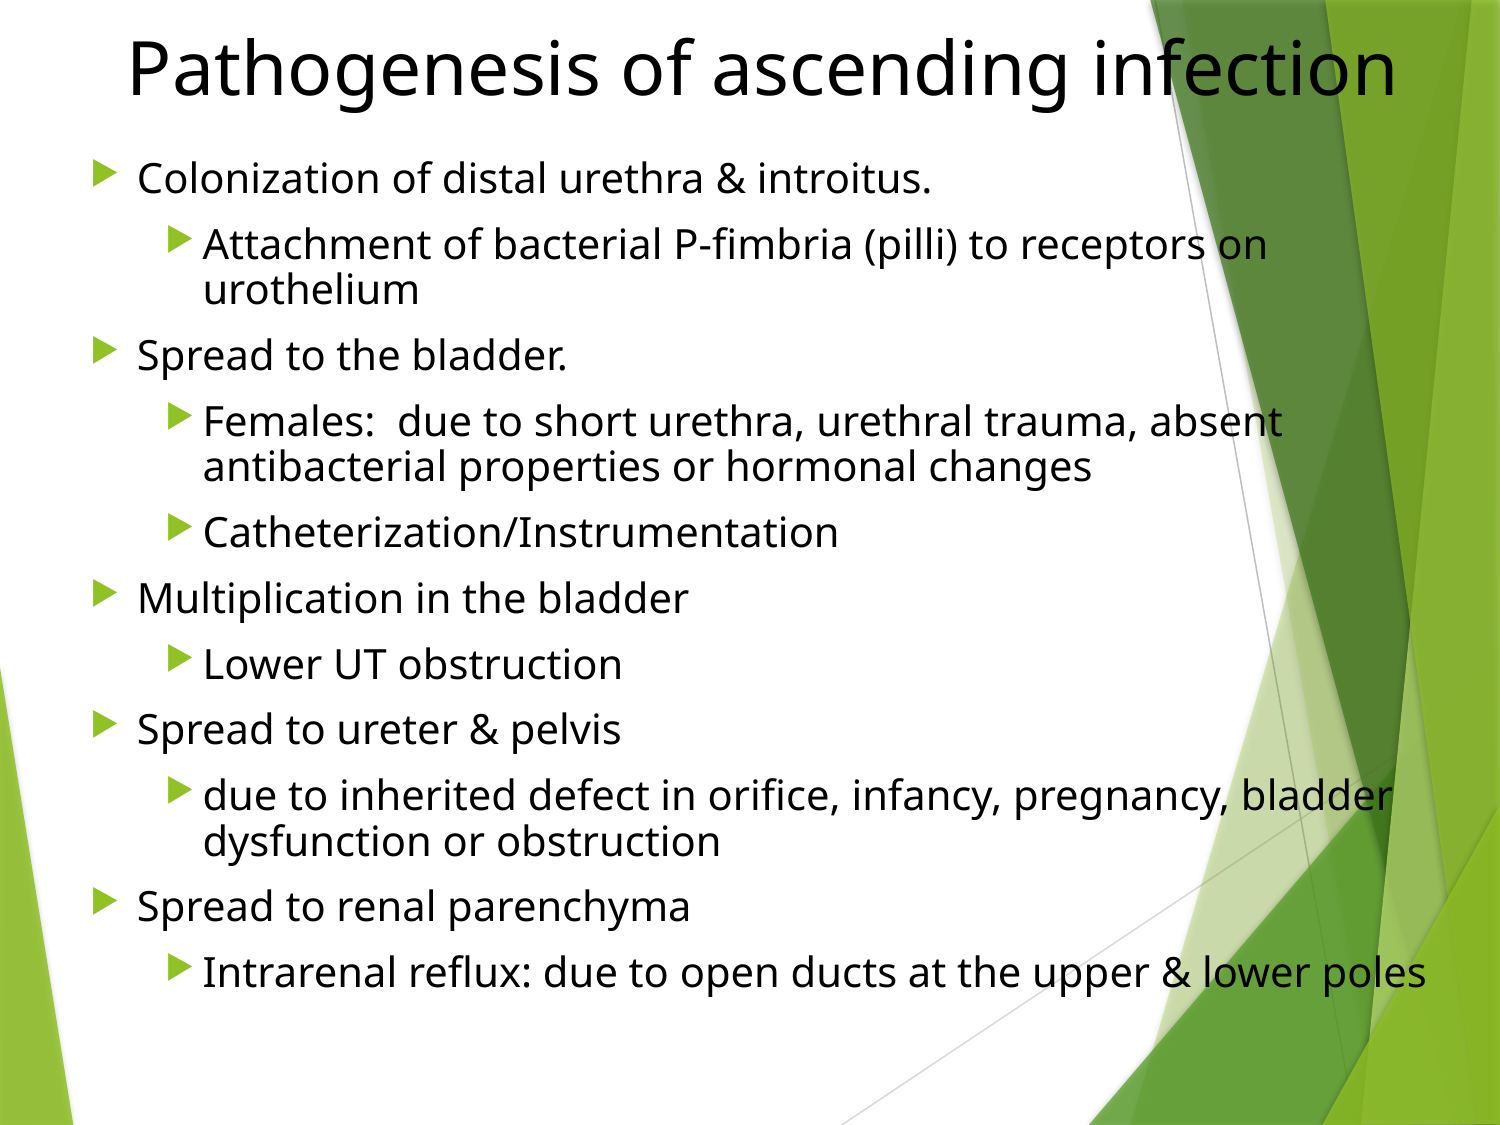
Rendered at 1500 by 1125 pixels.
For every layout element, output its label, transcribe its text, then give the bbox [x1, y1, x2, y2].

title Pathogenesis of ascending infection [37, 12, 1463, 125]
list Colonization of distal urethra & introitus. Attachment of bacterial P-fimbria (pilli) to receptors on urothelium Spread to the bladder. Females: due to short urethra, urethral trauma, absent antibacterial properties or hormonal changes Catheterization/Instrumentation Multiplication in the bladder Lower UT obstruction Spread to ureter & pelvis due to inherited defect in orifice, infancy, pregnancy, bladder dysfunction or obstruction Spread to renal parenchyma Intrarenal reflux: due to open ducts at the upper & lower poles [0, 149, 1463, 1125]
